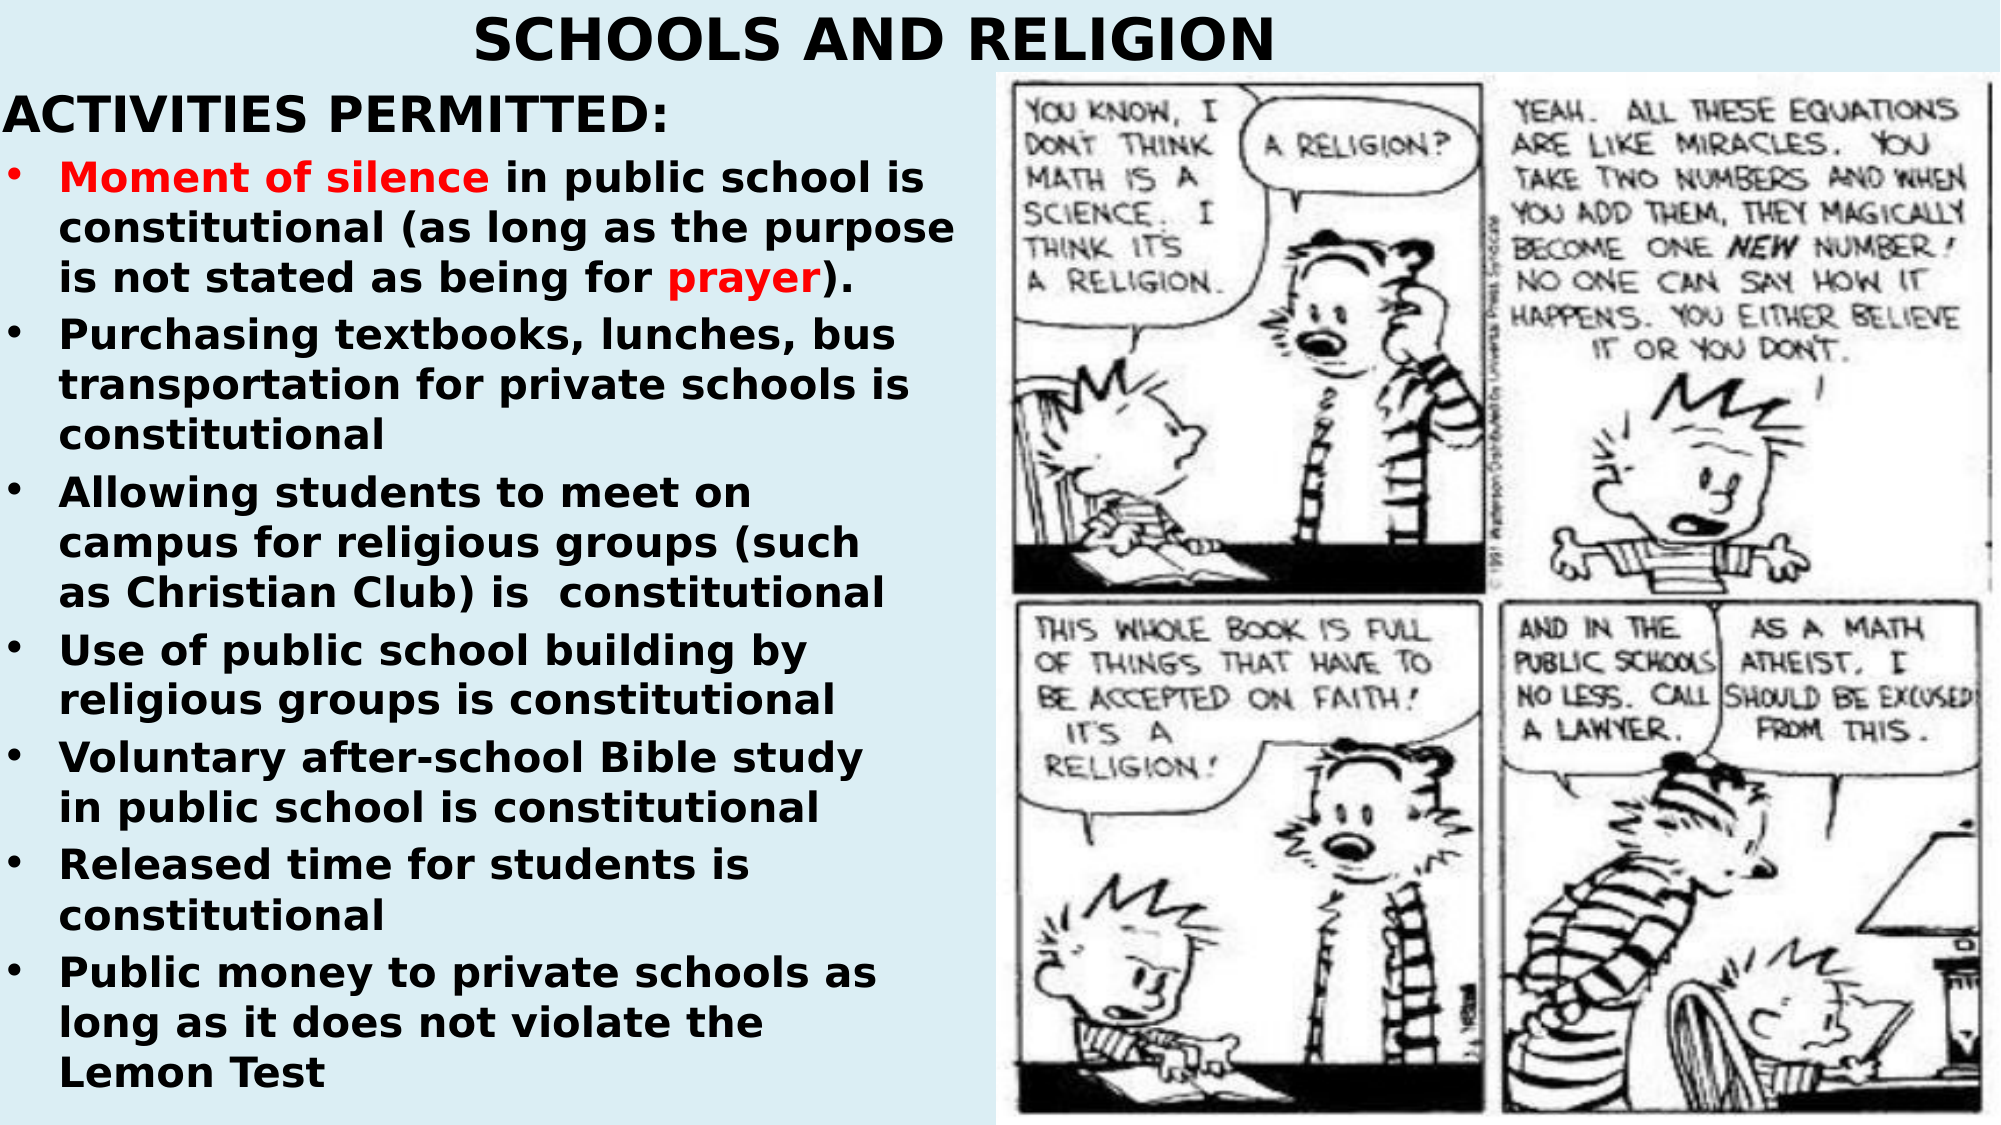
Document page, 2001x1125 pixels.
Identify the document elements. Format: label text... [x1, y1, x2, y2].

text_box [996, 72, 2000, 1125]
title SCHOOLS AND RELIGION [254, 0, 1493, 72]
text_box ACTIVITIES PERMITTED: Moment of silence in public school is constitutional (as long as the purpose is not stated as being for prayer). Purchasing textbooks, lunches, bus transportation for private schools is constitutional Allowing students to meet on campus for religious groups (such as Christian Club) is constitutional Use of public school building by religious groups is constitutional Voluntary after-school Bible study in public school is constitutional Released time for students is constitutional Public money to private schools as long as it does not violate the Lemon Test [0, 72, 996, 1096]
